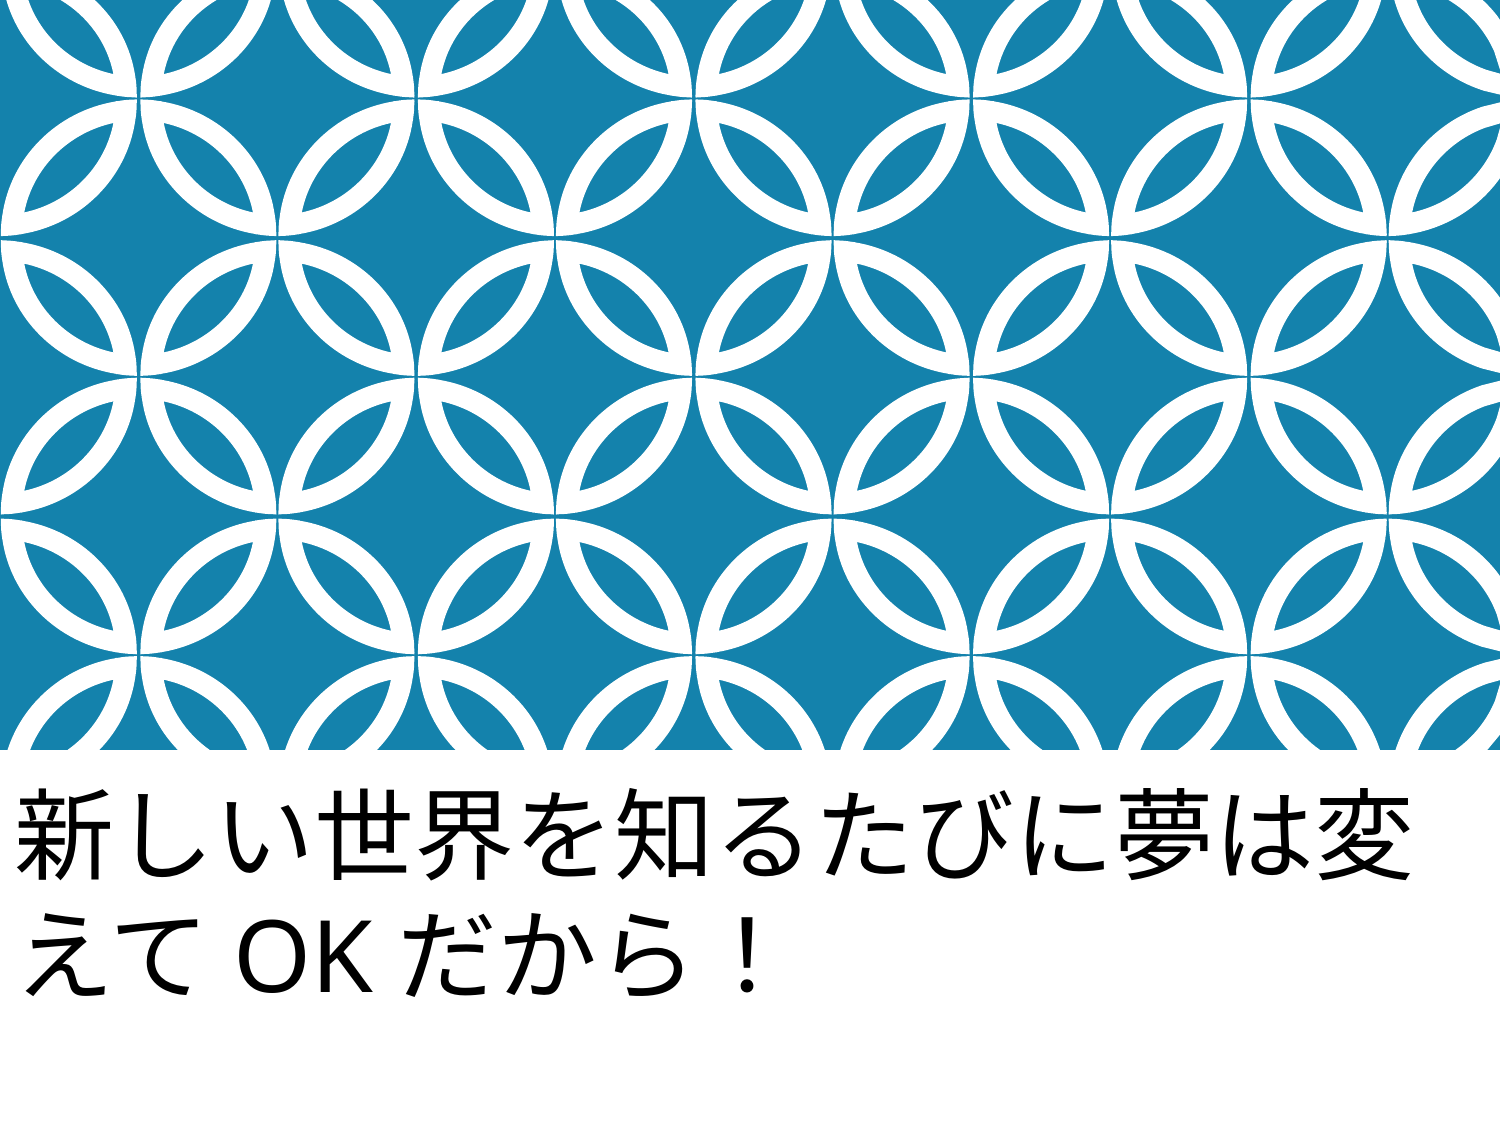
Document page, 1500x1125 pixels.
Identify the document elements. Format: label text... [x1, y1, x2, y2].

text_box 新しい世界を知るたびに夢は変えてOKだから！ [0, 764, 1473, 1125]
